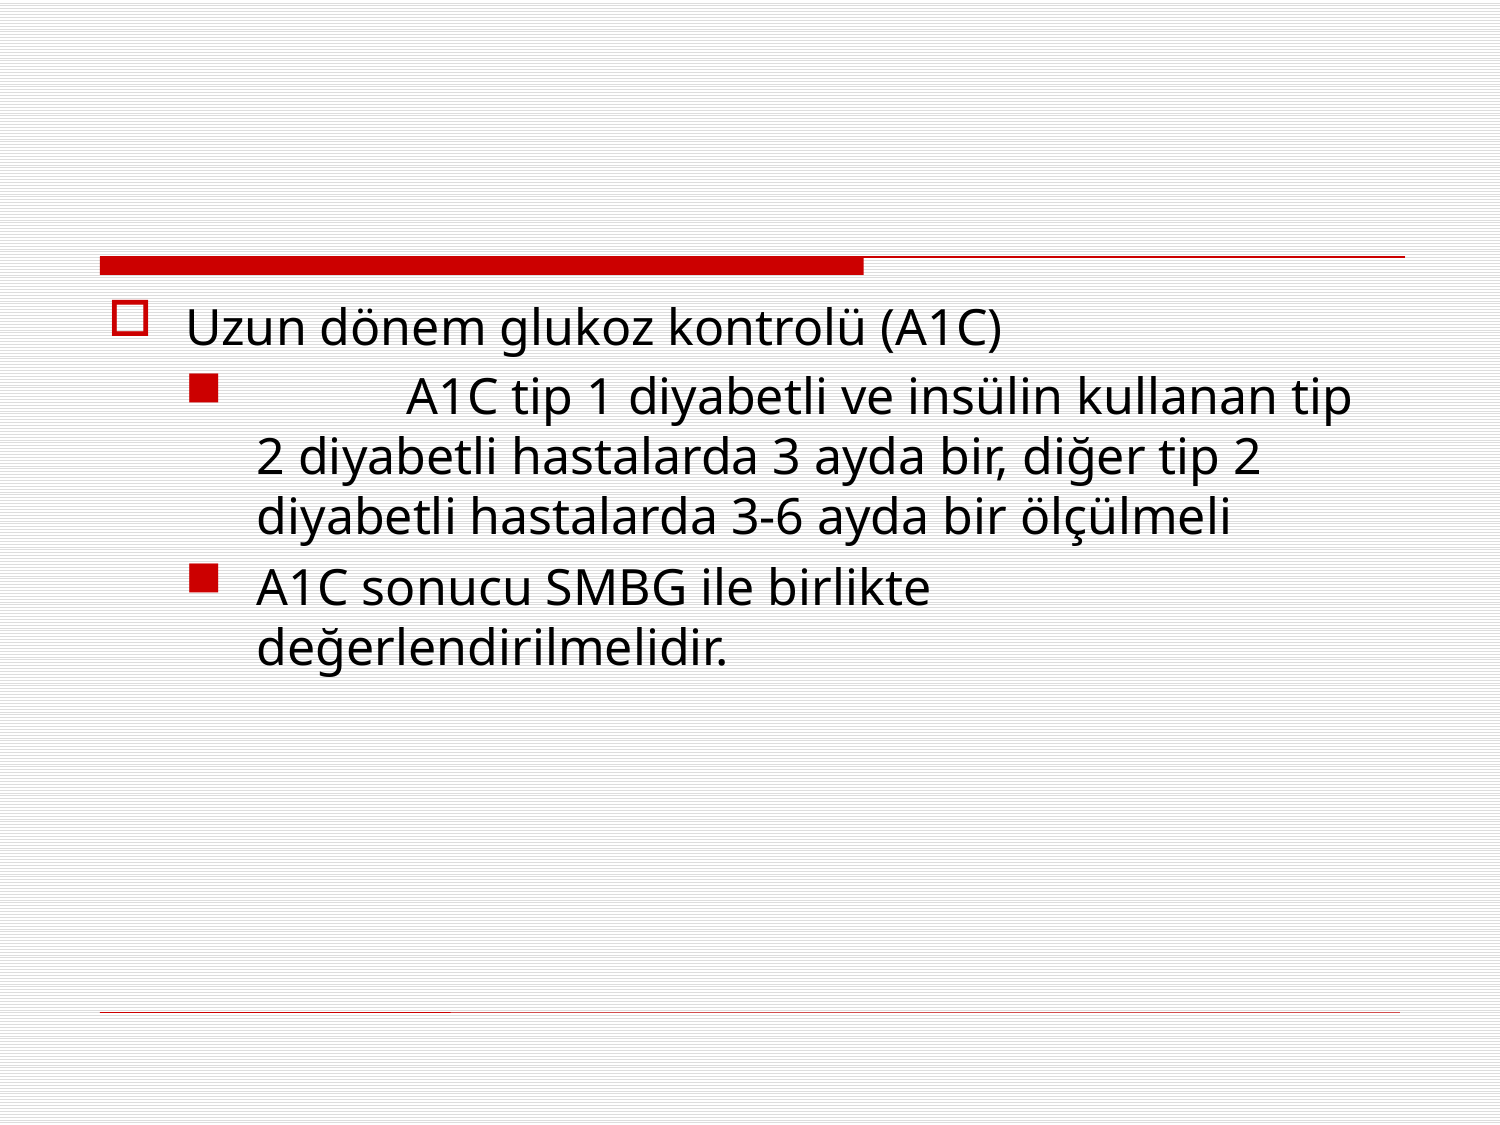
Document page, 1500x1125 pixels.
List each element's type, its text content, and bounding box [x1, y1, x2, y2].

list Uzun dönem glukoz kontrolü (A1C) A1C tip 1 diyabetli ve insülin kullanan tip 2 diyabetli hastalarda 3 ayda bir, diğer tip 2 diyabetli hastalarda 3-6 ayda bir ölçülmeli A1C sonucu SMBG ile birlikte değerlendirilmelidir. [92, 287, 1406, 988]
